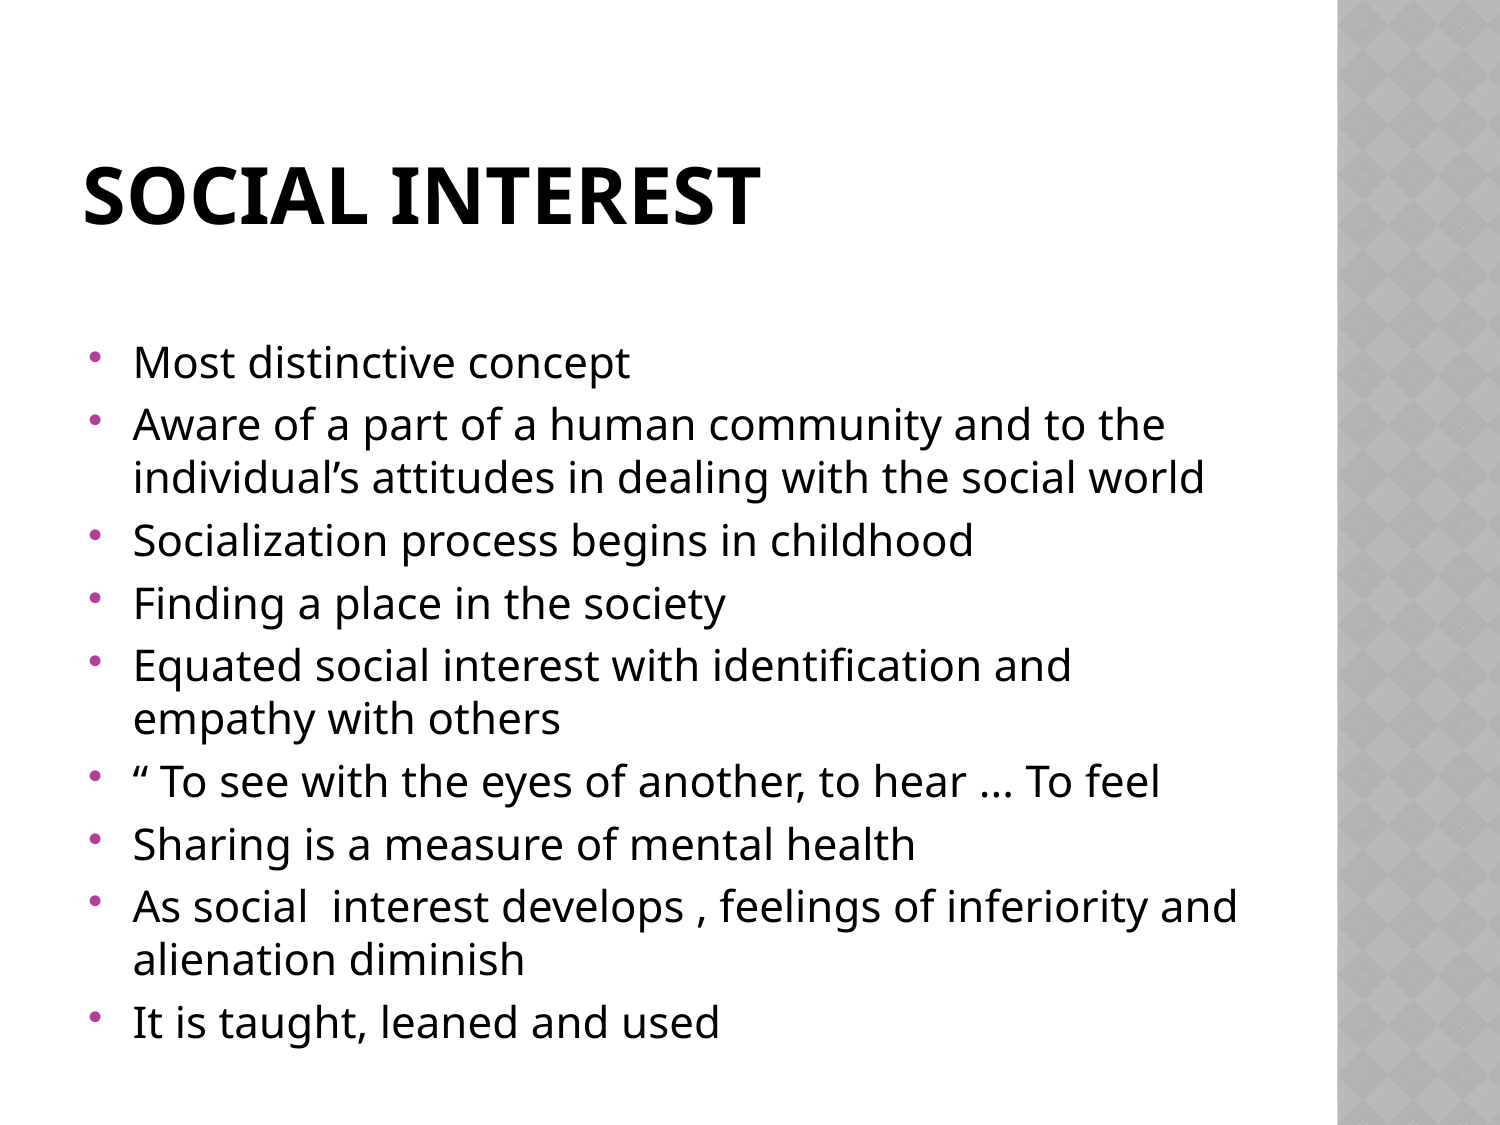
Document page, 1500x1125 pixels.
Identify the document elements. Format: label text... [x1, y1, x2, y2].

title Social interest [75, 52, 1263, 240]
list Most distinctive concept Aware of a part of a human community and to the individual’s attitudes in dealing with the social world Socialization process begins in childhood Finding a place in the society Equated social interest with identification and empathy with others “ To see with the eyes of another, to hear ... To feel Sharing is a measure of mental health As social interest develops , feelings of inferiority and alienation diminish It is taught, leaned and used [75, 264, 1263, 1059]
